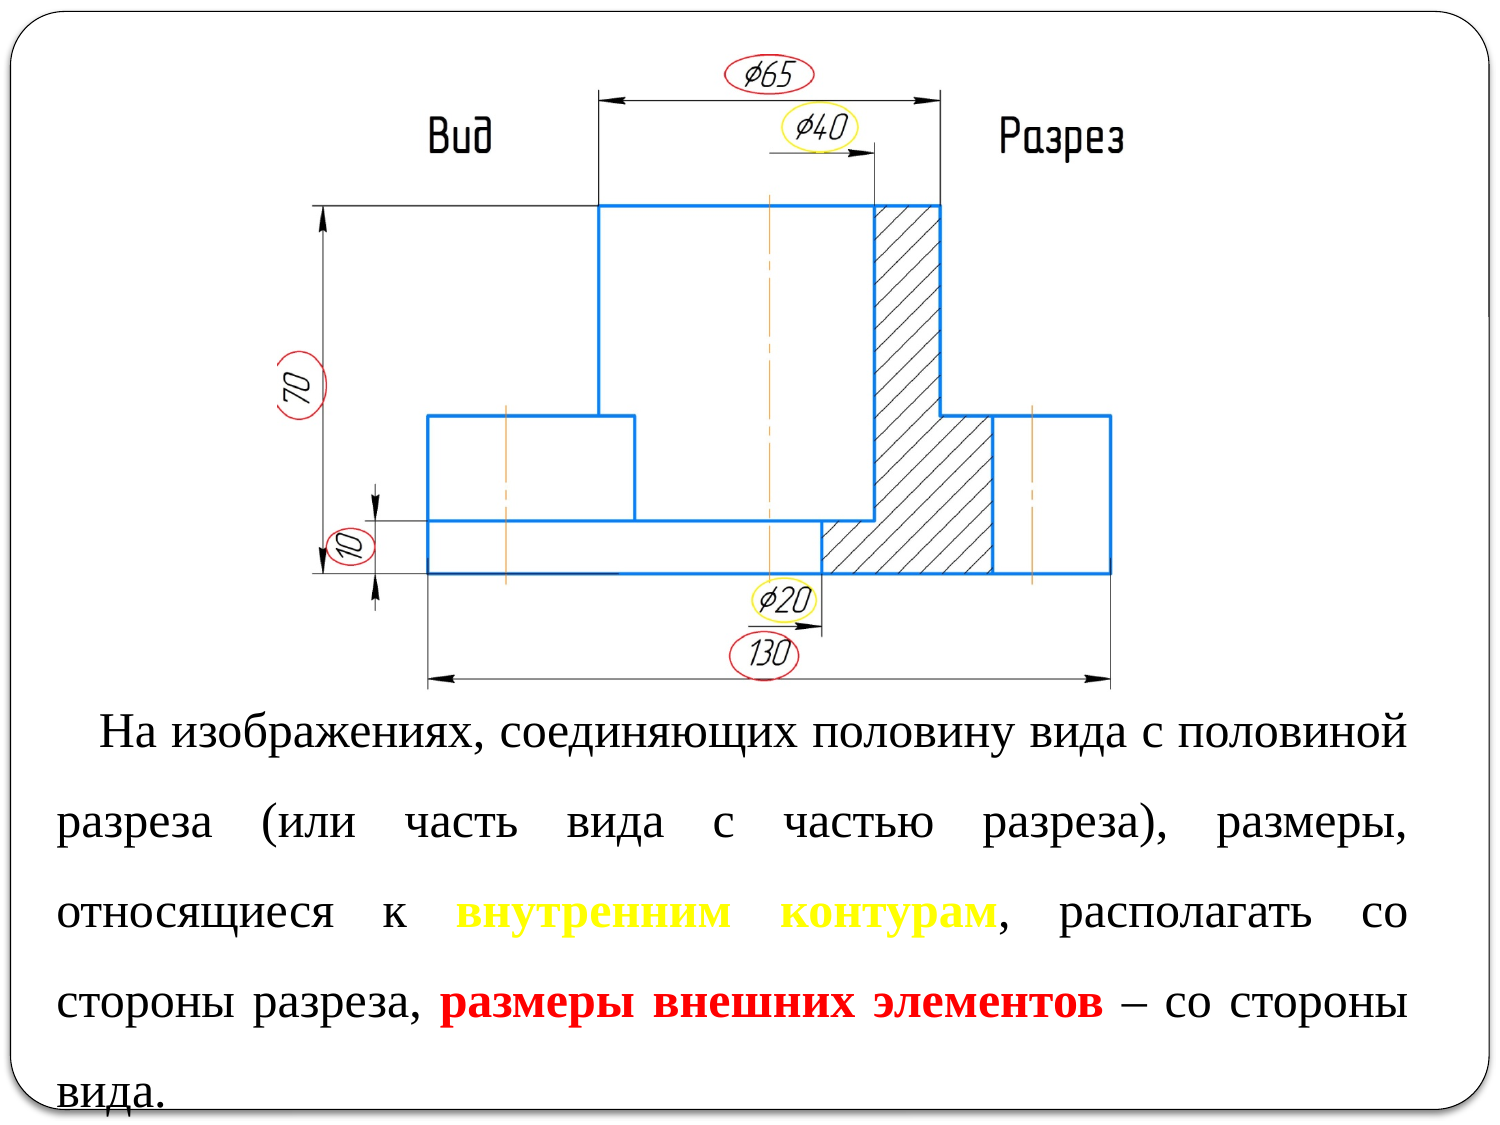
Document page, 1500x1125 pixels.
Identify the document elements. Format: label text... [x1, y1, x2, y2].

picture [277, 54, 1129, 692]
title На изображениях, соединяющих половину вида с половиной разреза (или часть вида с частью разреза), размеры, относящиеся к внутренним контурам, располагать со стороны разреза, размеры внешних элементов – со стороны вида. [41, 829, 1424, 1125]
